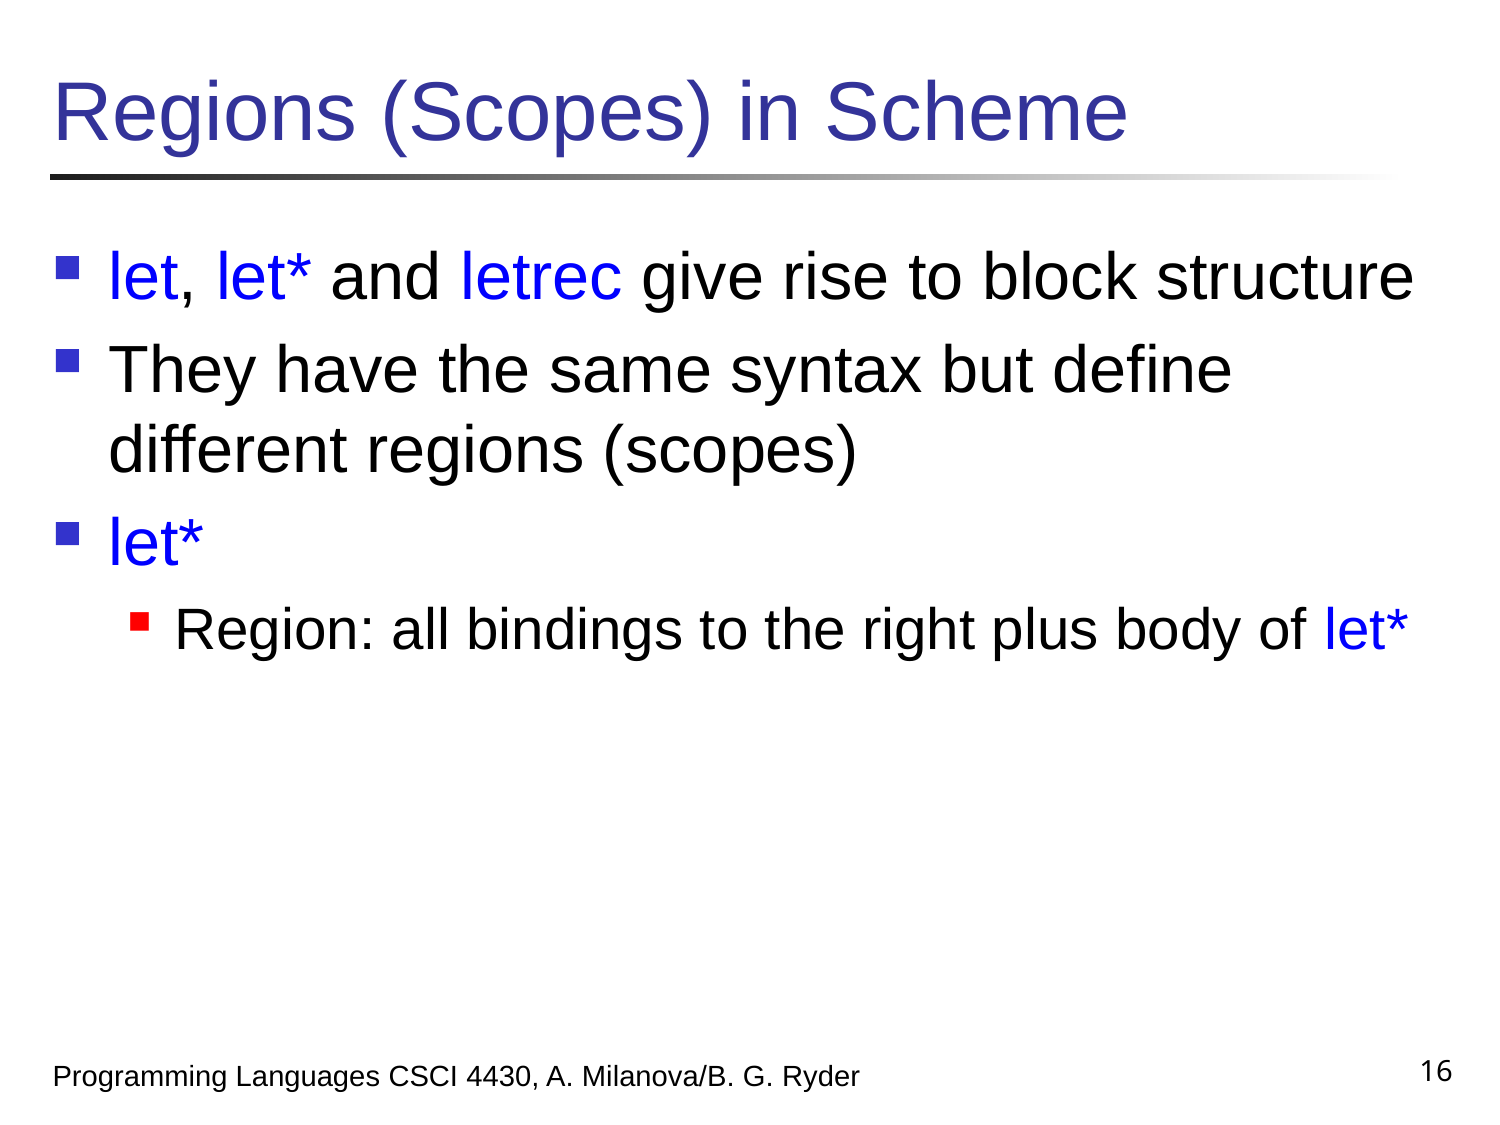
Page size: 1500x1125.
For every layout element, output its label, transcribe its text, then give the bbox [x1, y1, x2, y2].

slide_number 16 [1154, 1023, 1468, 1100]
footer Programming Languages CSCI 4430, A. Milanova/B. G. Ryder [37, 1024, 963, 1101]
title Regions (Scopes) in Scheme [37, 0, 1466, 165]
list let, let* and letrec give rise to block structure They have the same syntax but define different regions (scopes) let* Region: all bindings to the right plus body of let* [37, 224, 1469, 1013]
